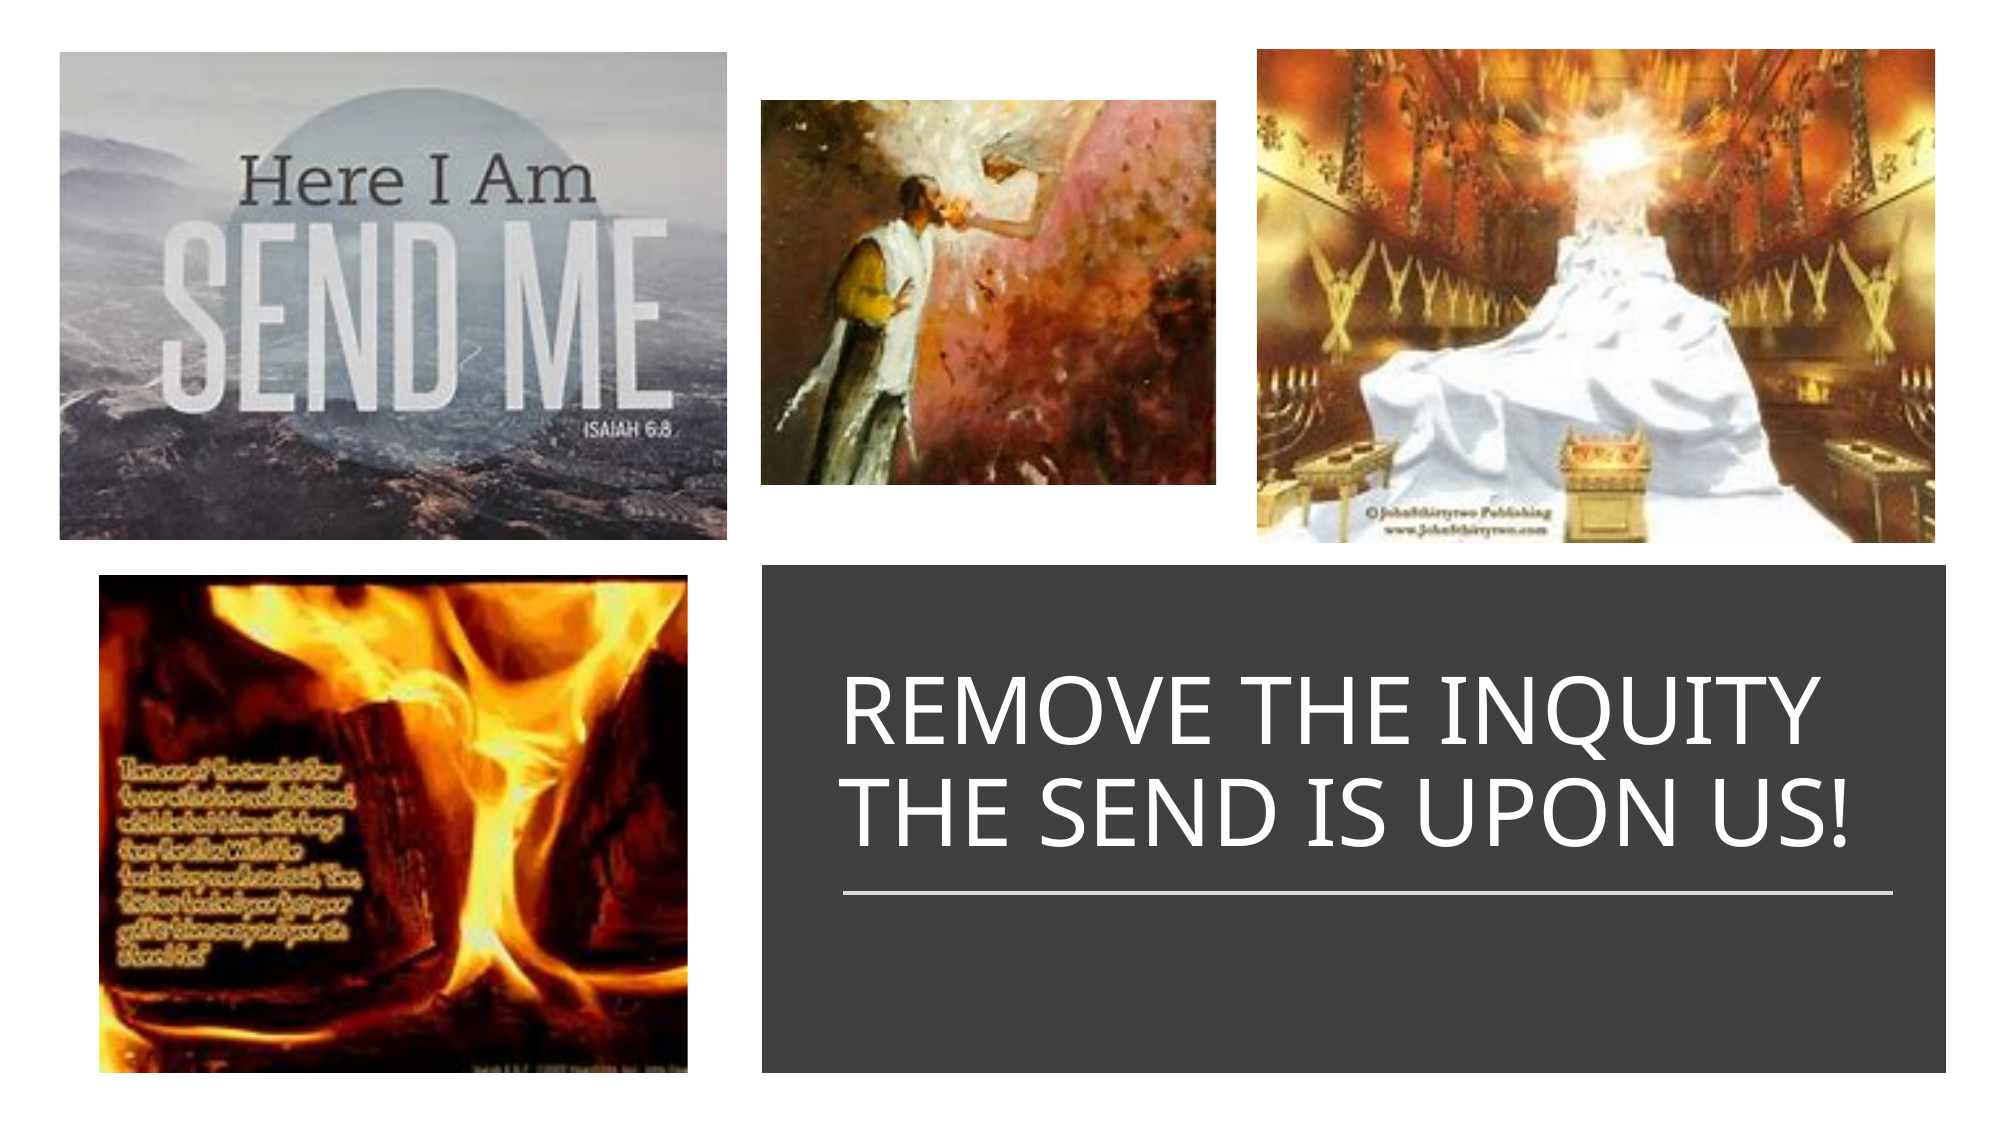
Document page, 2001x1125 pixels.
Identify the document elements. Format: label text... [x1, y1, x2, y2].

picture [1256, 49, 1936, 543]
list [99, 575, 688, 1073]
picture [59, 52, 728, 540]
text_box [771, 575, 1937, 1064]
title REMOVE THE INQUITY THE SEND IS UPON US! [823, 625, 1885, 875]
picture [760, 100, 1217, 485]
